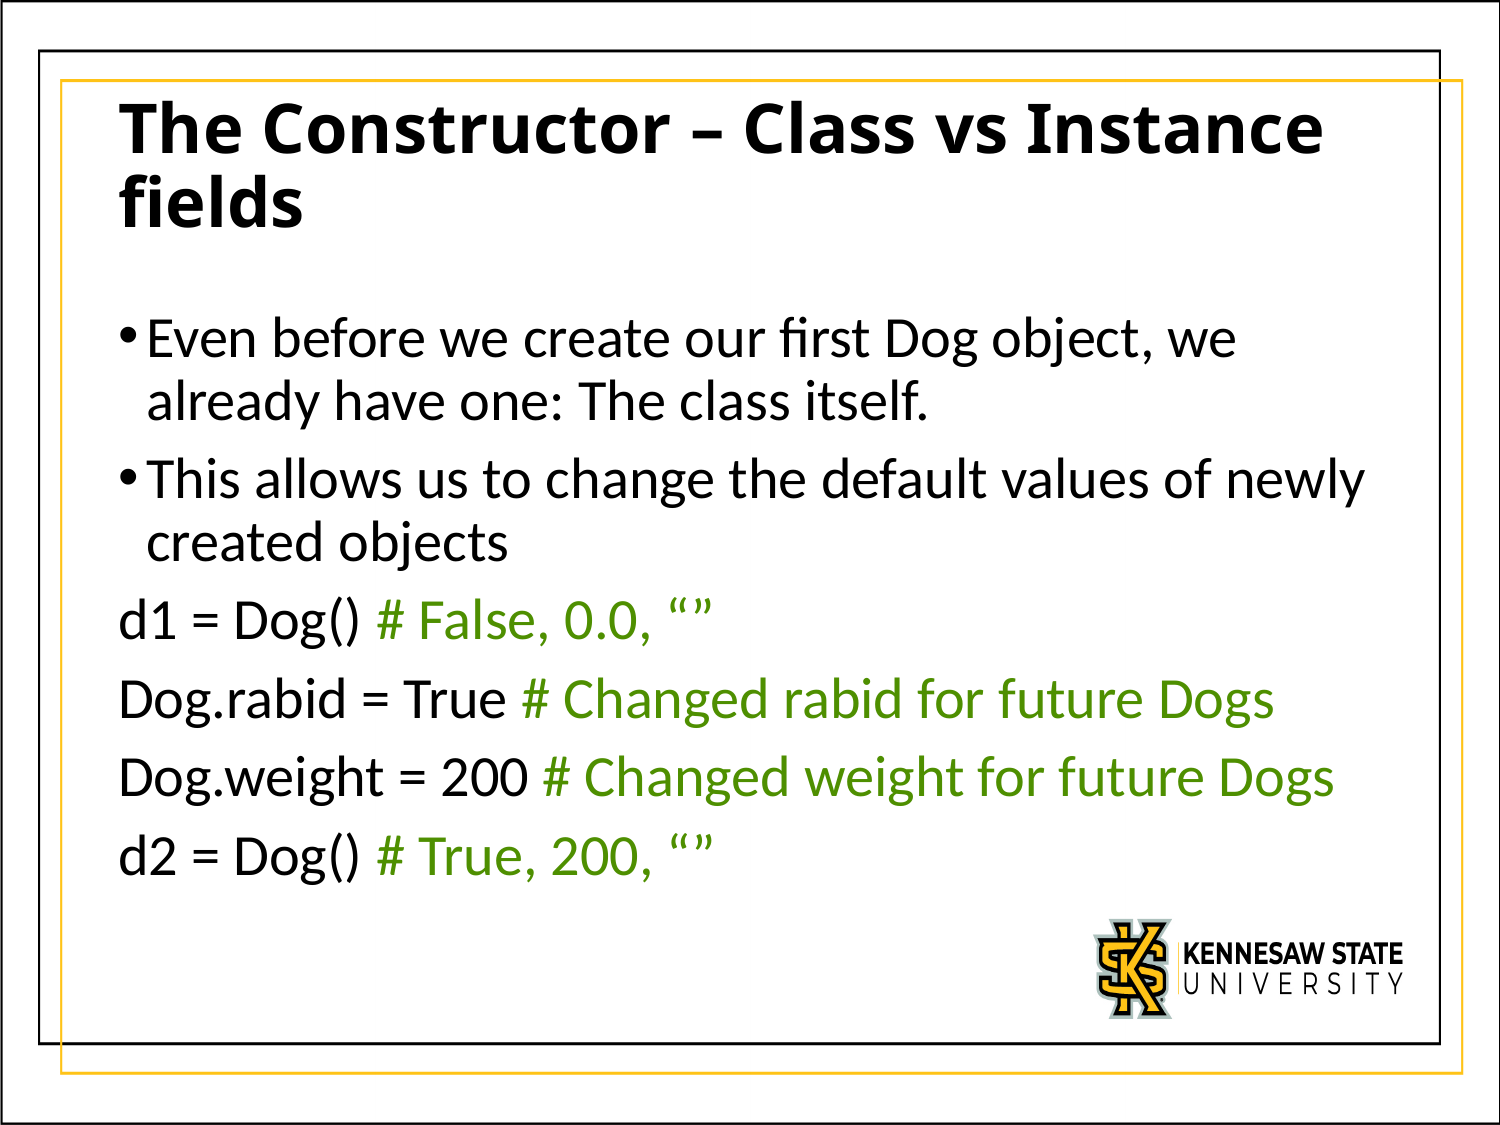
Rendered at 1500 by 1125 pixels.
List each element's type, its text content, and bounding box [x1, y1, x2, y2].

list Even before we create our first Dog object, we already have one: The class itself. This allows us to change the default values of newly created objects d1 = Dog() # False, 0.0, “” Dog.rabid = True # Changed rabid for future Dogs Dog.weight = 200 # Changed weight for future Dogs d2 = Dog() # True, 200, “” [103, 299, 1397, 1014]
title The Constructor – Class vs Instance fields [103, 59, 1397, 278]
picture [0, 0, 1500, 1125]
